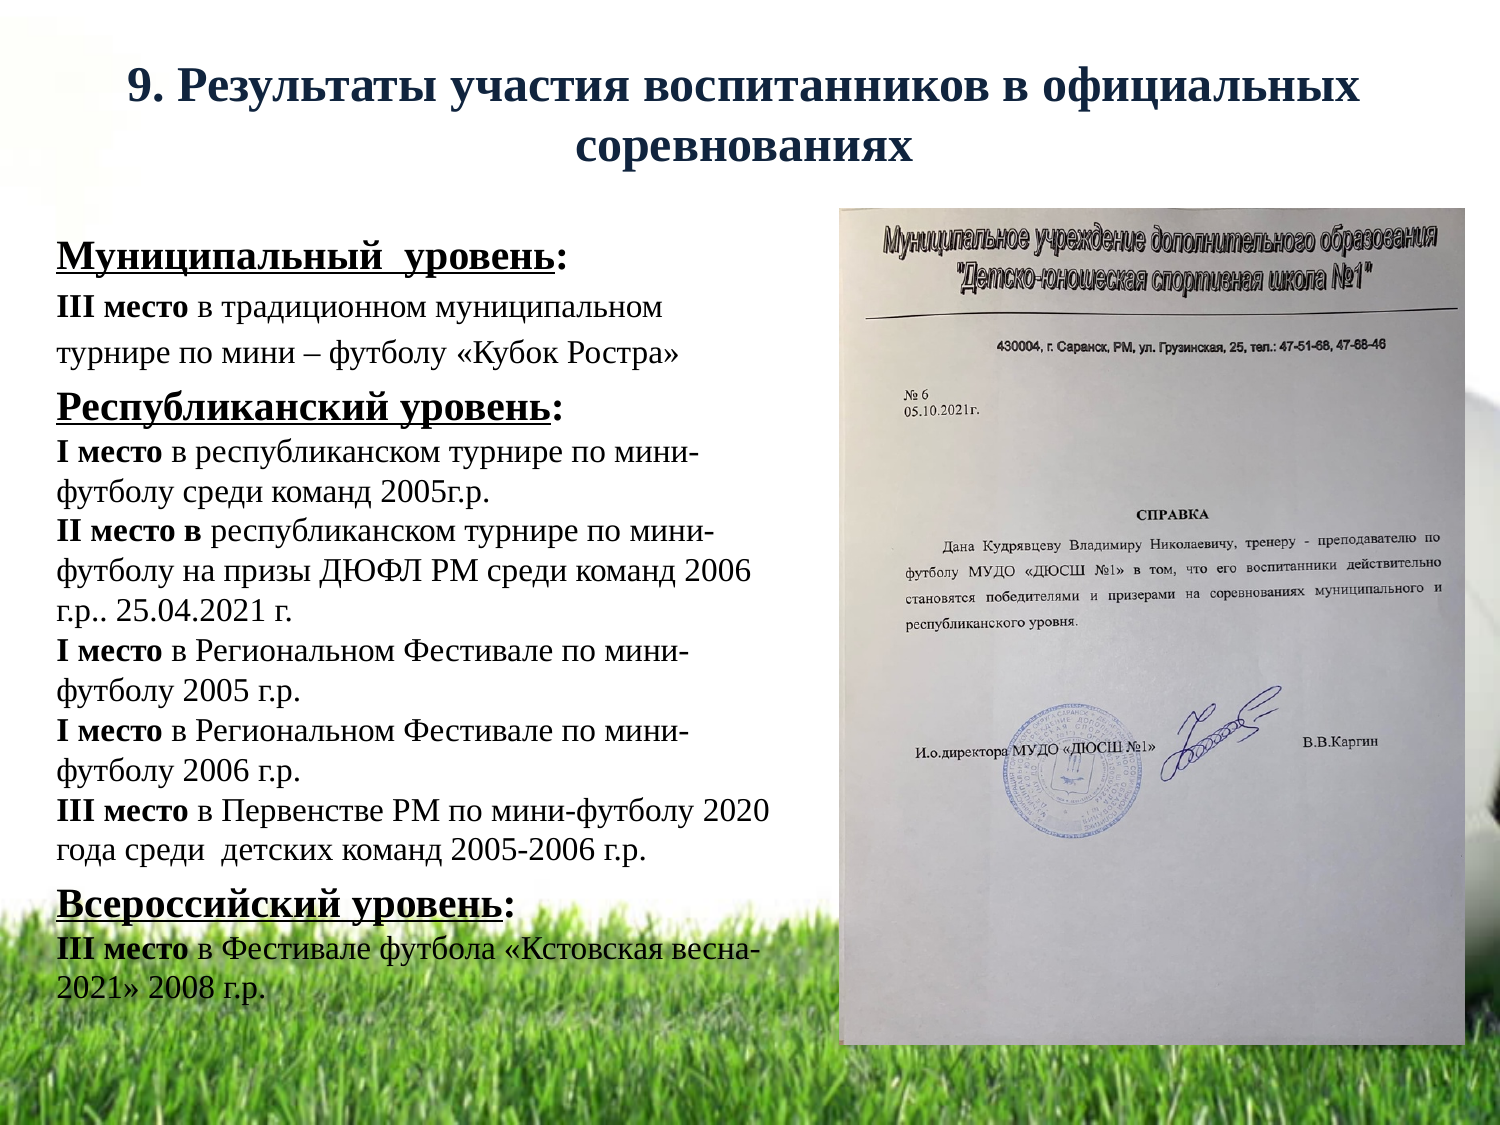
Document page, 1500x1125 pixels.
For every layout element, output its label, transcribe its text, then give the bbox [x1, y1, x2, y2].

picture [0, 0, 1500, 1125]
list Муниципальный уровень: III место в традиционном муниципальном турнире по мини – футболу «Кубок Ростра» Республиканский уровень: I место в республиканском турнире по мини-футболу среди команд 2005г.р. II место в республиканском турнире по мини-футболу на призы ДЮФЛ РМ среди команд 2006 г.р.. 25.04.2021 г. I место в Региональном Фестивале по мини-футболу 2005 г.р. I место в Региональном Фестивале по мини-футболу 2006 г.р. III место в Первенстве РМ по мини-футболу 2020 года среди детских команд 2005-2006 г.р. Всероссийский уровень: III место в Фестивале футбола «Кстовская весна-2021» 2008 г.р. [41, 219, 798, 1047]
title 9. Результаты участия воспитанников в официальных соревнованиях [23, 35, 1465, 188]
